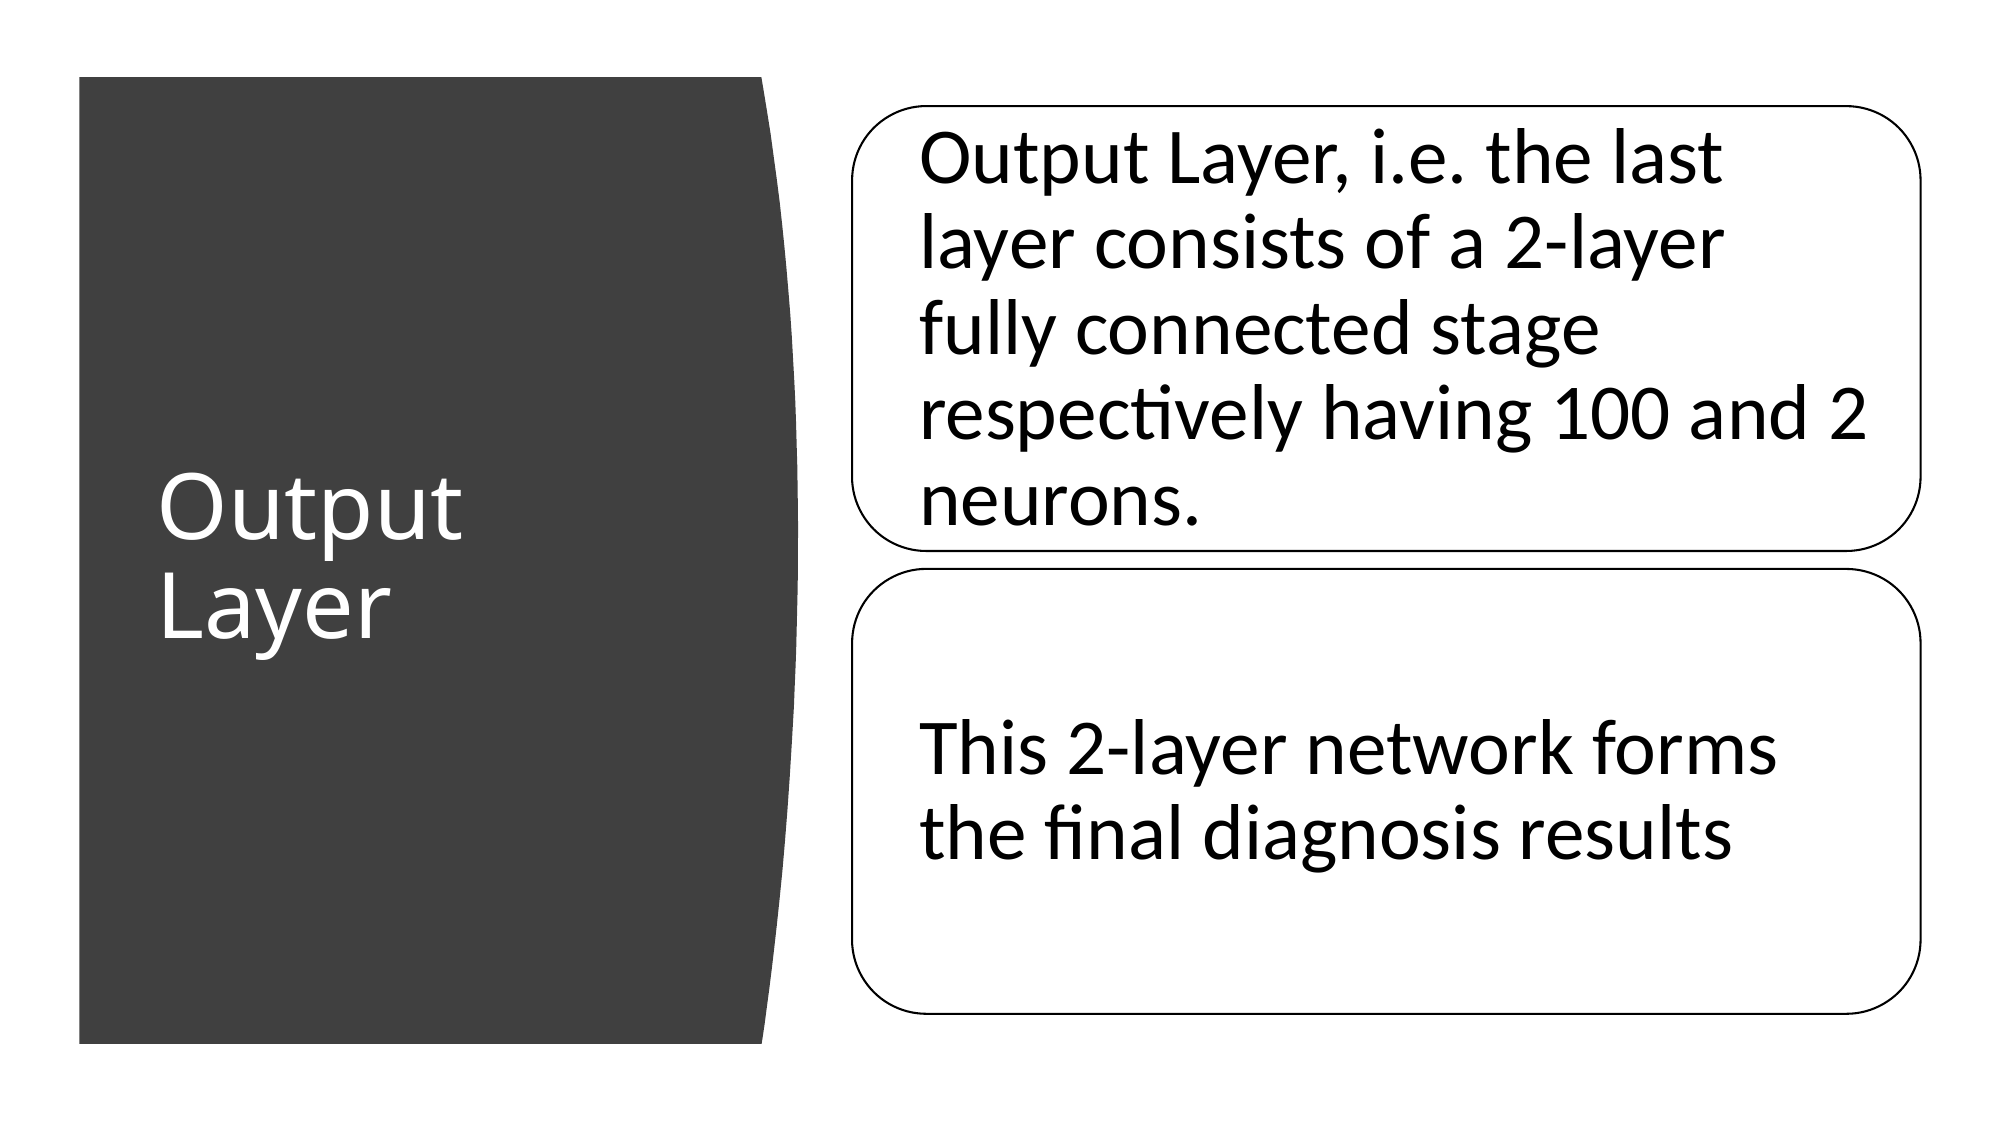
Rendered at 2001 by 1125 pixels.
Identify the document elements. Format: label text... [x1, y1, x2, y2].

text_box [78, 76, 800, 1045]
title Output Layer [141, 166, 702, 953]
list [852, 77, 1921, 1043]
